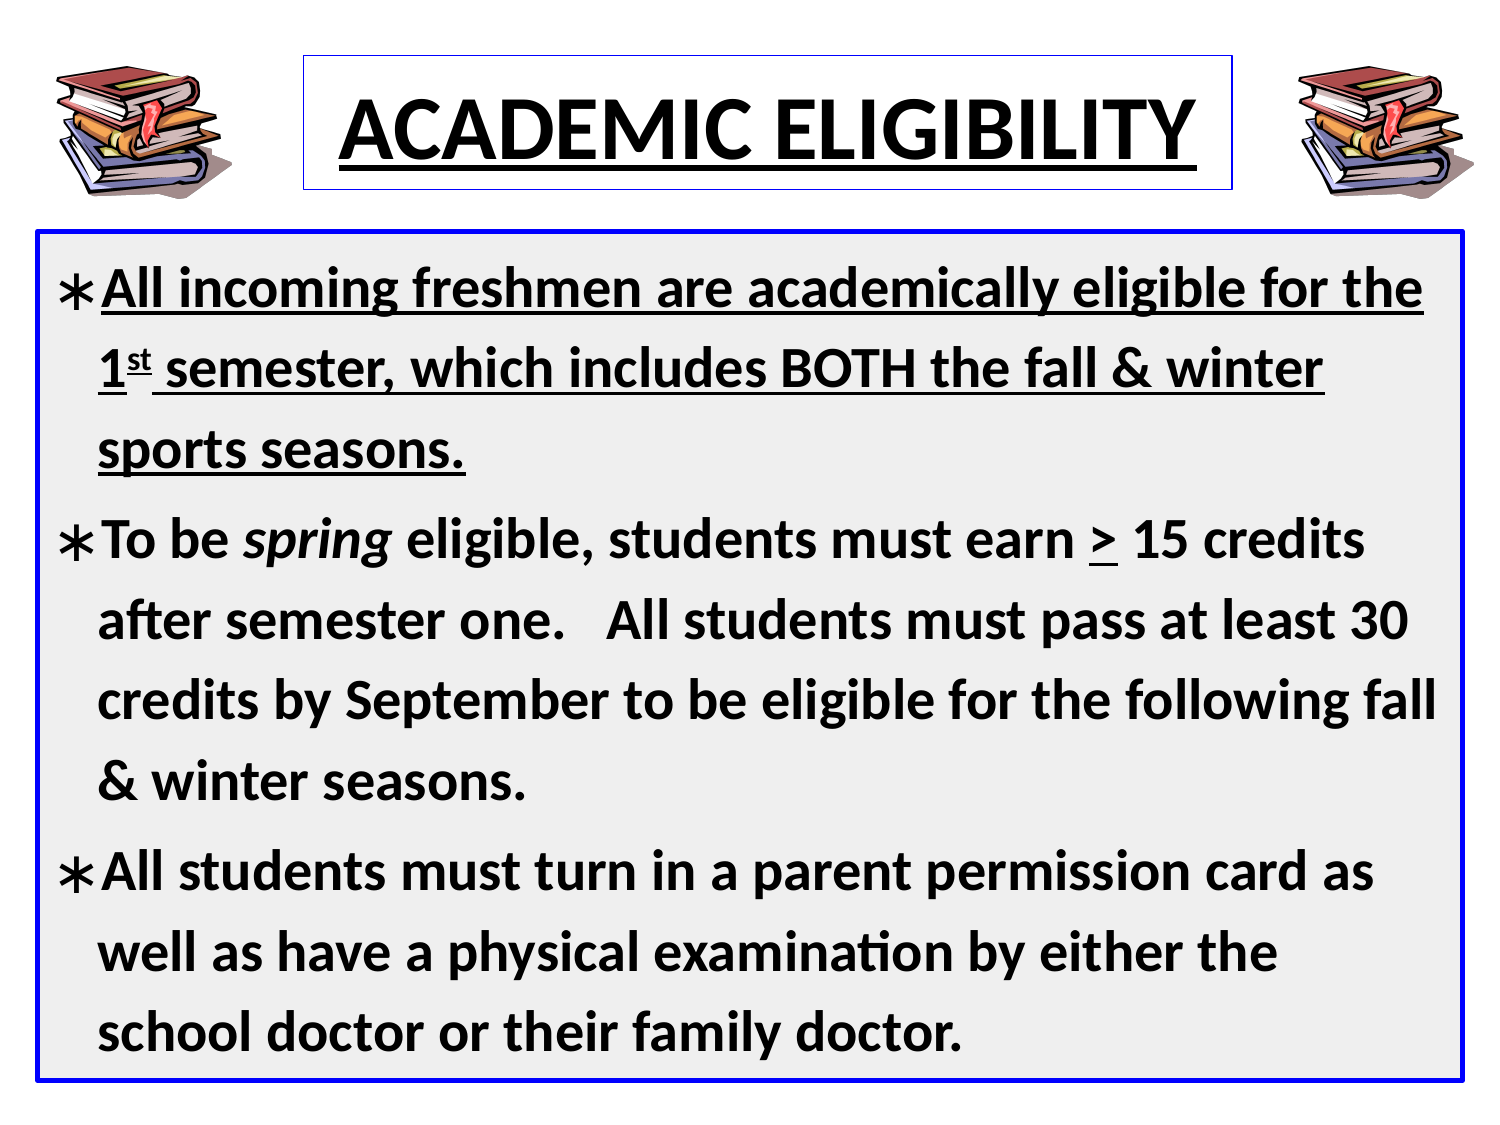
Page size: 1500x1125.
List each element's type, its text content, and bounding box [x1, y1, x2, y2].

picture [1298, 65, 1475, 200]
list All incoming freshmen are academically eligible for the 1st semester, which includes BOTH the fall & winter sports seasons. To be spring eligible, students must earn > 15 credits after semester one. All students must pass at least 30 credits by September to be eligible for the following fall & winter seasons. All students must turn in a parent permission card as well as have a physical examination by either the school doctor or their family doctor. [37, 231, 1463, 1081]
title ACADEMIC ELIGIBILITY [303, 55, 1233, 190]
picture [55, 65, 233, 200]
